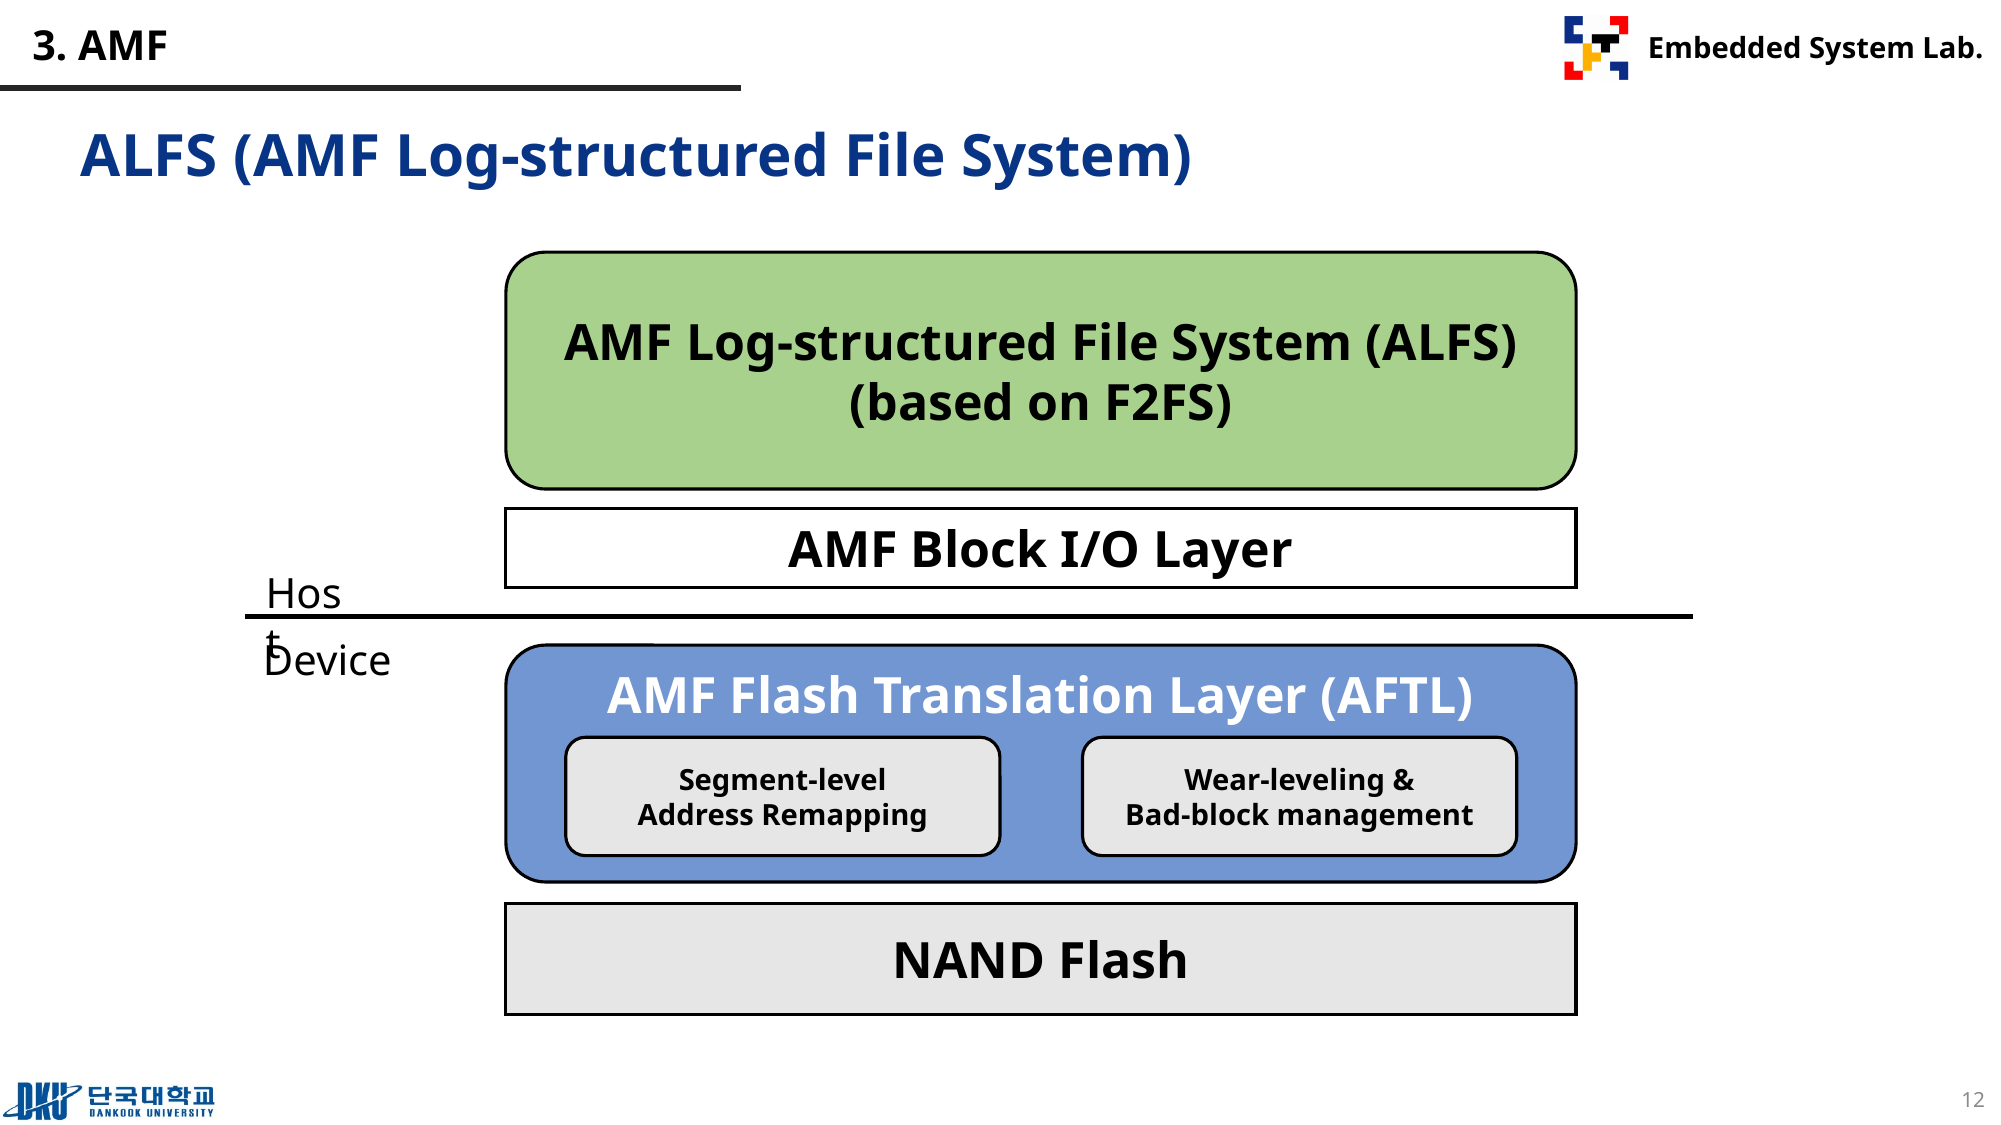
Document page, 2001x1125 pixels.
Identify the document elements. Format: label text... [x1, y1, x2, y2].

picture [1563, 15, 1629, 81]
text_box Segment-level Address Remapping [564, 736, 1002, 857]
text_box Device [248, 626, 411, 692]
title 3. AMF [17, 17, 1474, 78]
text_box NAND Flash [505, 902, 1577, 1015]
text_box AMF Log-structured File System (ALFS) (based on F2FS) [504, 251, 1578, 491]
text_box Host [250, 617, 369, 626]
text_box Host [250, 559, 369, 616]
picture [0, 1076, 217, 1125]
text_box Wear-leveling & Bad-block management [1081, 736, 1518, 857]
slide_number 12 [1550, 1076, 2000, 1125]
text_box AMF Block I/O Layer [505, 507, 1577, 588]
text_box ALFS (AMF Log-structured File System) [66, 110, 1934, 221]
text_box AMF Flash Translation Layer (AFTL) [504, 644, 1578, 884]
